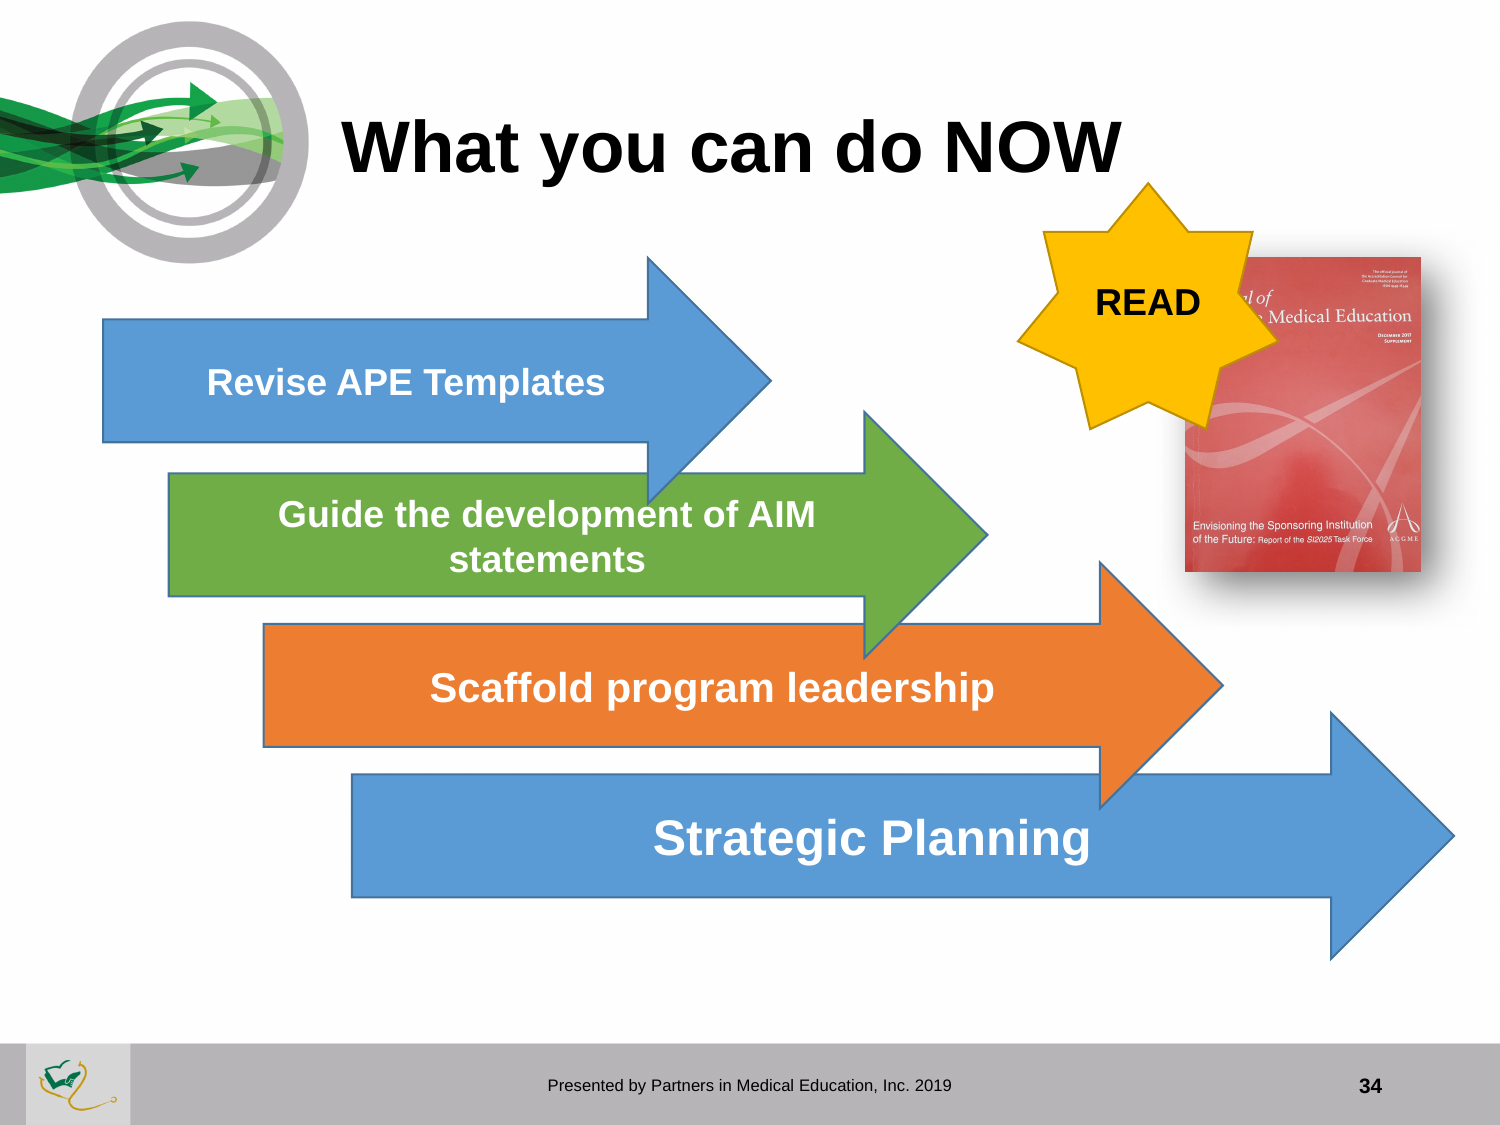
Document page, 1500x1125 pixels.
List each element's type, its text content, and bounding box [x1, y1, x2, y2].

footer Presented by Partners in Medical Education, Inc. 2019 [496, 1055, 1004, 1116]
slide_number 34 [1059, 1055, 1397, 1116]
text_box Scaffold program leadership [262, 560, 1225, 811]
text_box Revise APE Templates [102, 255, 773, 507]
text_box READ [1016, 181, 1254, 431]
picture [0, 0, 1500, 1125]
text_box Guide the development of AIM statements [167, 409, 989, 661]
text_box Strategic Planning [350, 710, 1456, 962]
title What you can do NOW [326, 40, 1397, 258]
